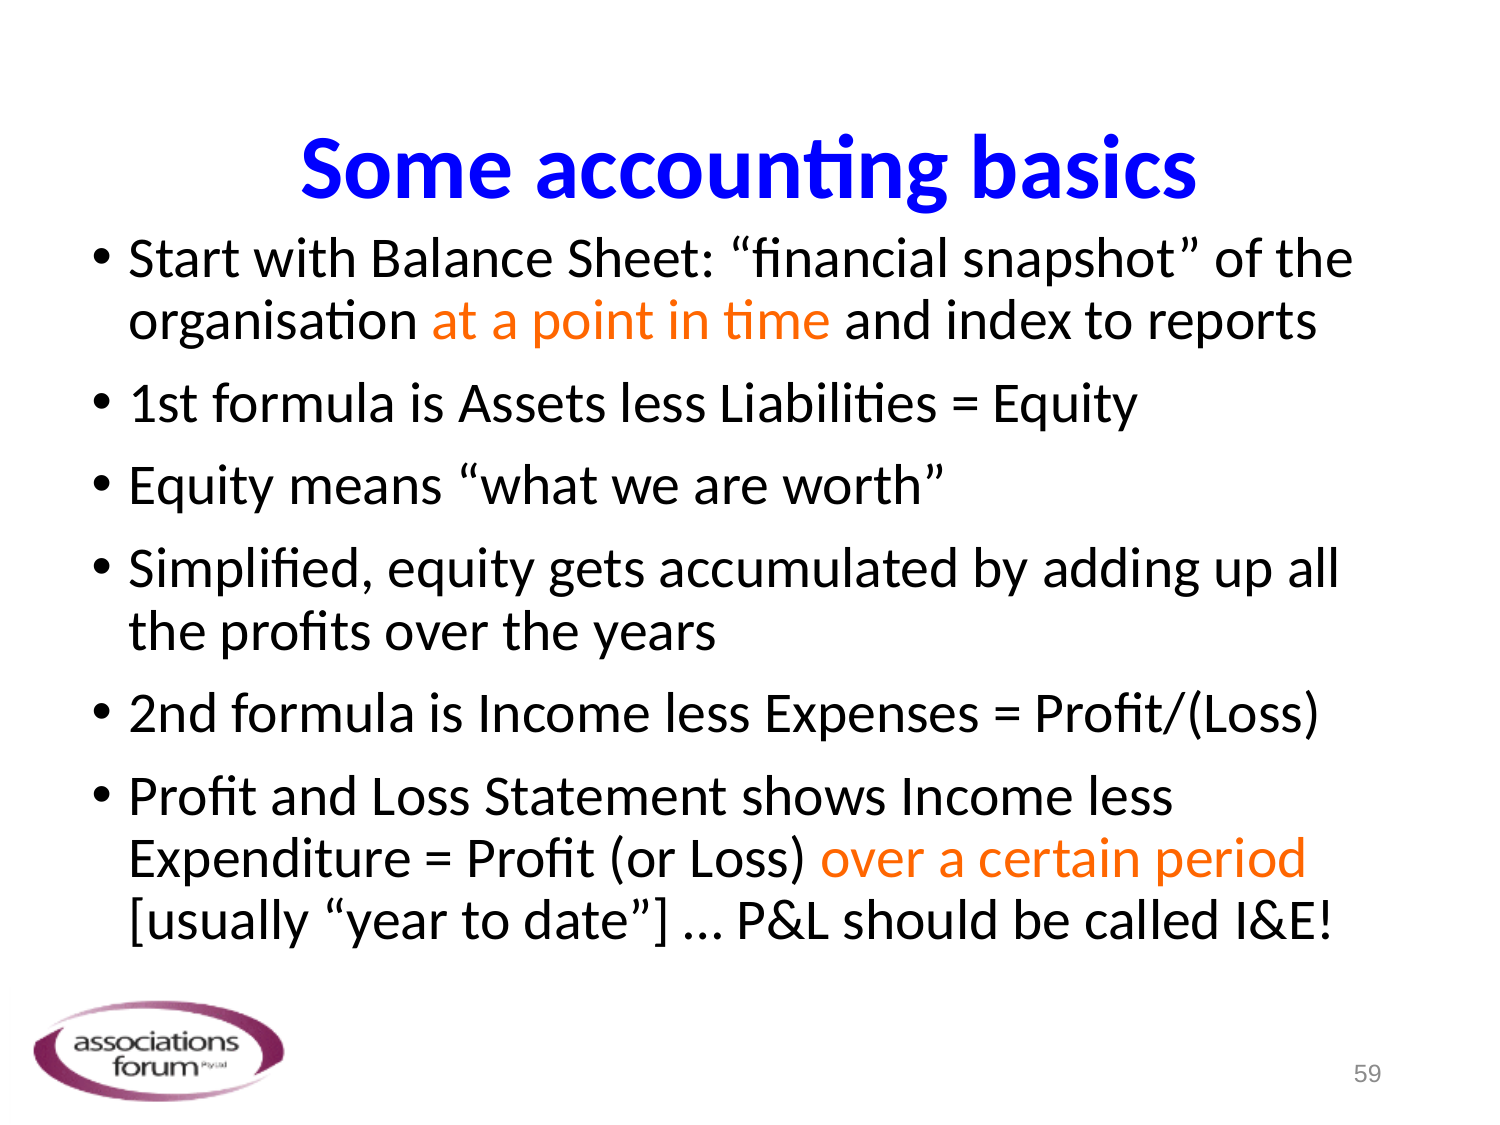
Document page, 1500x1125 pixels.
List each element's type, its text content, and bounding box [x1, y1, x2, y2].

title Some accounting basics [103, 59, 1397, 219]
slide_number 59 [1059, 1042, 1397, 1103]
list Start with Balance Sheet: “financial snapshot” of the organisation at a point in time and index to reports 1st formula is Assets less Liabilities = Equity Equity means “what we are worth” Simplified, equity gets accumulated by adding up all the profits over the years 2nd formula is Income less Expenses = Profit/(Loss) Profit and Loss Statement shows Income less Expenditure = Profit (or Loss) over a certain period [usually “year to date”] … P&L should be called I&E! [76, 219, 1427, 963]
picture [9, 987, 313, 1124]
